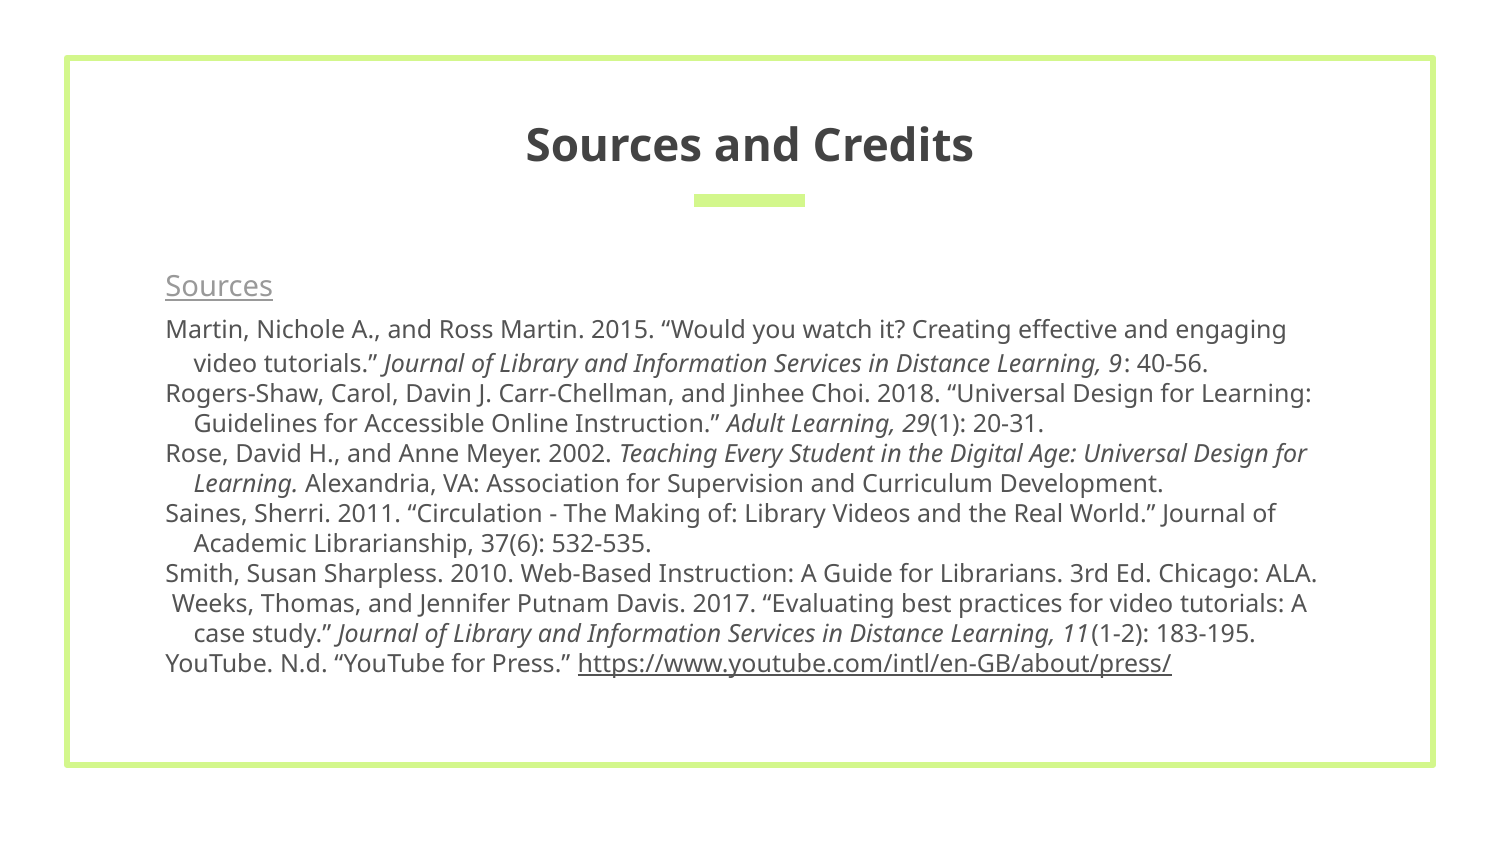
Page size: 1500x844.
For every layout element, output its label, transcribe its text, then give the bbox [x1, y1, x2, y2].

list Sources Martin, Nichole A., and Ross Martin. 2015. “Would you watch it? Creating effective and engaging video tutorials.” Journal of Library and Information Services in Distance Learning, 9: 40-56. Rogers-Shaw, Carol, Davin J. Carr-Chellman, and Jinhee Choi. 2018. “Universal Design for Learning: Guidelines for Accessible Online Instruction.” Adult Learning, 29(1): 20-31. Rose, David H., and Anne Meyer. 2002. Teaching Every Student in the Digital Age: Universal Design for Learning. Alexandria, VA: Association for Supervision and Curriculum Development. Saines, Sherri. 2011. “Circulation - The Making of: Library Videos and the Real World.” Journal of Academic Librarianship, 37(6): 532-535. Smith, Susan Sharpless. 2010. Web-Based Instruction: A Guide for Librarians. 3rd Ed. Chicago: ALA. Weeks, Thomas, and Jennifer Putnam Davis. 2017. “Evaluating best practices for video tutorials: A case study.” Journal of Library and Information Services in Distance Learning, 11(1-2): 183-195. YouTube. N.d. “YouTube for Press.” https://www.youtube.com/intl/en-GB/about/press/ [150, 252, 1350, 663]
title Sources and Credits [0, 35, 1500, 186]
